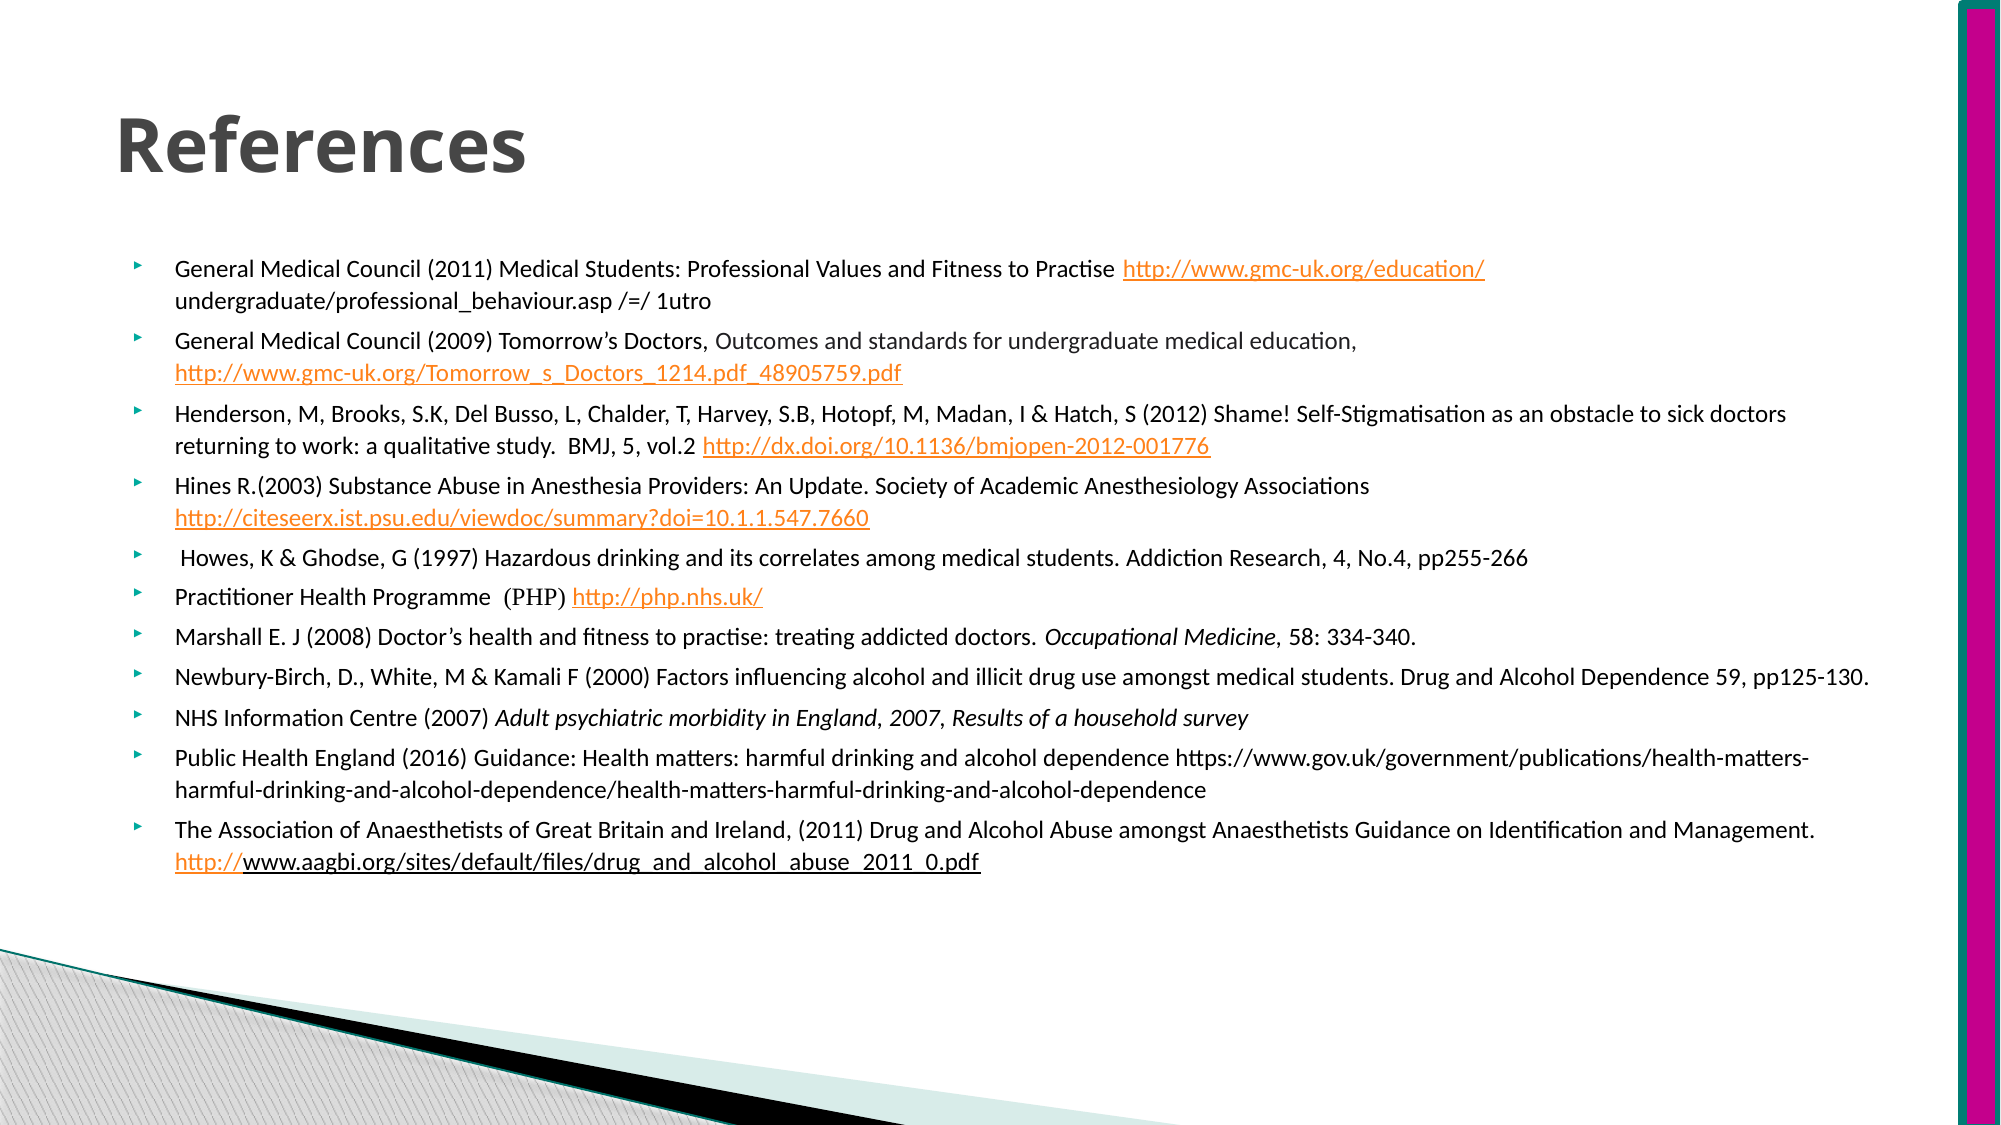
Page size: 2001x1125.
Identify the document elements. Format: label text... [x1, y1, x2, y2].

title References [99, 45, 1900, 233]
list General Medical Council (2011) Medical Students: Professional Values and Fitness to Practise http://www.gmc-uk.org/education/ undergraduate/professional_behaviour.asp /=/ 1utro General Medical Council (2009) Tomorrow’s Doctors, Outcomes and standards for undergraduate medical education, http://www.gmc-uk.org/Tomorrow_s_Doctors_1214.pdf_48905759.pdf Henderson, M, Brooks, S.K, Del Busso, L, Chalder, T, Harvey, S.B, Hotopf, M, Madan, I & Hatch, S (2012) Shame! Self-Stigmatisation as an obstacle to sick doctors returning to work: a qualitative study. BMJ, 5, vol.2 http://dx.doi.org/10.1136/bmjopen-2012-001776 Hines R.(2003) Substance Abuse in Anesthesia Providers: An Update. Society of Academic Anesthesiology Associations http://citeseerx.ist.psu.edu/viewdoc/summary?doi=10.1.1.547.7660 Howes, K & Ghodse, G (1997) Hazardous drinking and its correlates among medical students. Addiction Research, 4, No.4, pp255-266 Practitioner Health Programme (PHP) http://php.nhs.uk/ Marshall E. J (2008) Doctor’s health and fitness to practise: treating addicted doctors. Occupational Medicine, 58: 334-340. Newbury-Birch, D., White, M & Kamali F (2000) Factors influencing alcohol and illicit drug use amongst medical students. Drug and Alcohol Dependence 59, pp125-130. NHS Information Centre (2007) Adult psychiatric morbidity in England, 2007, Results of a household survey Public Health England (2016) Guidance: Health matters: harmful drinking and alcohol dependence https://www.gov.uk/government/publications/health-matters-harmful-drinking-and-alcohol-dependence/health-matters-harmful-drinking-and-alcohol-dependence The Association of Anaesthetists of Great Britain and Ireland, (2011) Drug and Alcohol Abuse amongst Anaesthetists Guidance on Identification and Management. http://www.aagbi.org/sites/default/files/drug_and_alcohol_abuse_2011_0.pdf [99, 243, 1900, 986]
